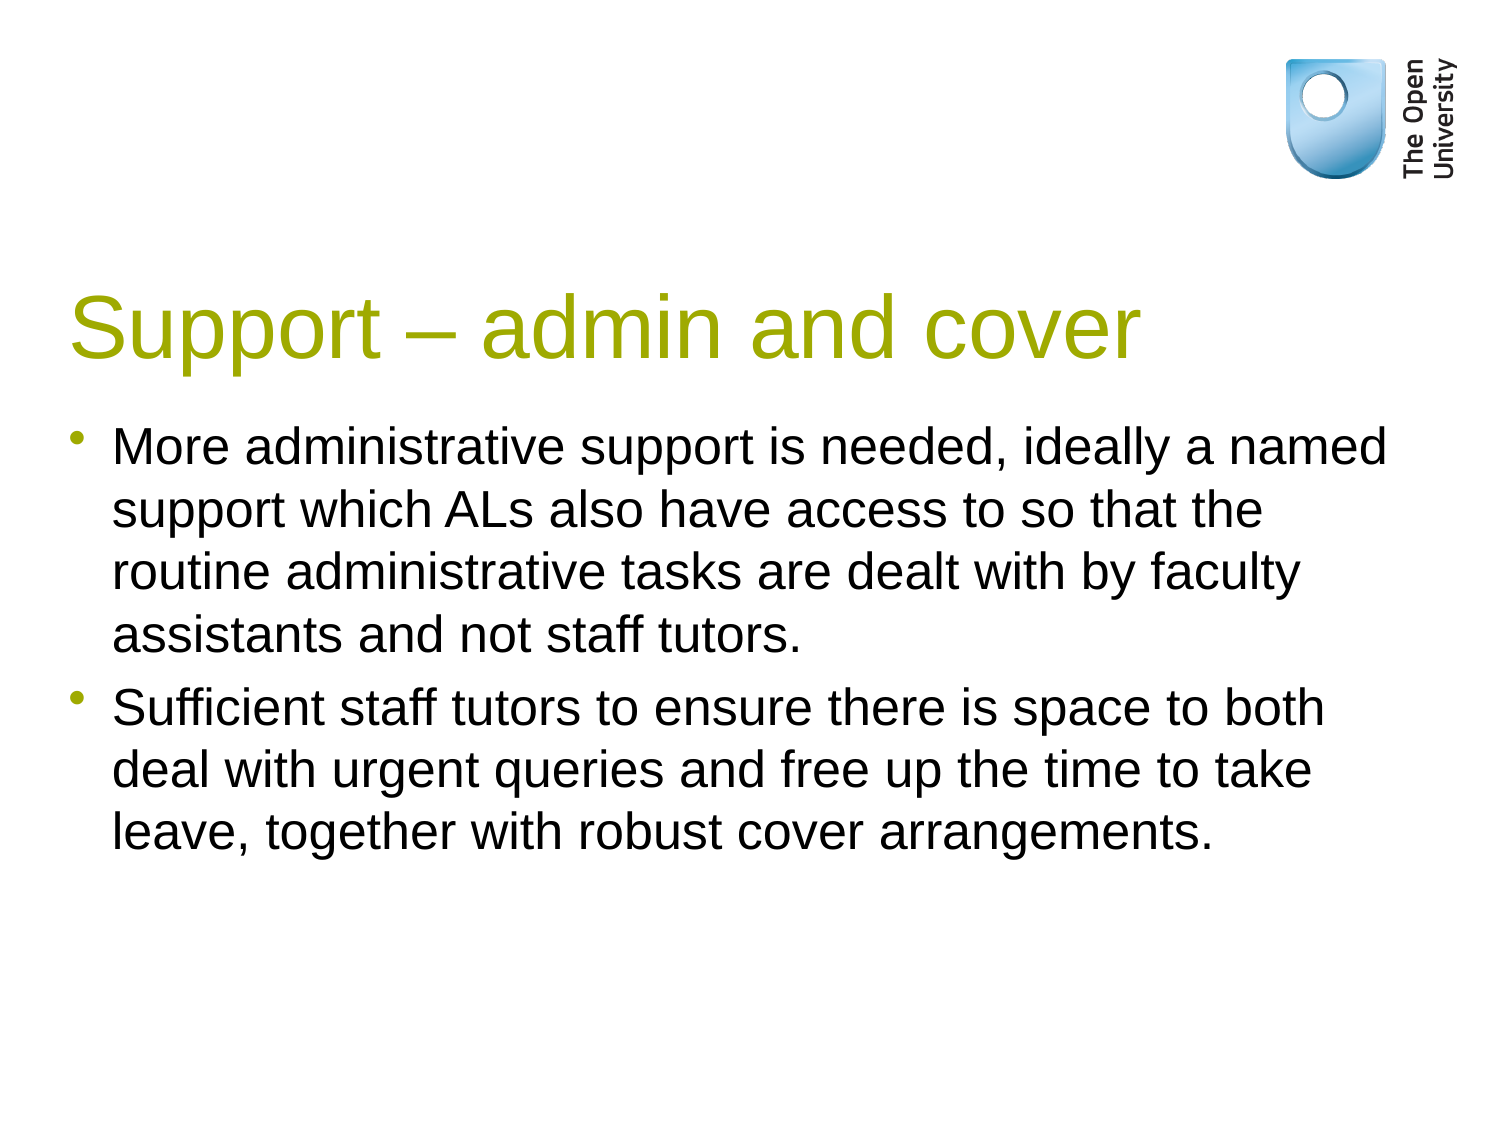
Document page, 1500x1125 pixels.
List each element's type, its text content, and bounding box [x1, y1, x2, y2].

list More administrative support is needed, ideally a named support which ALs also have access to so that the routine administrative tasks are dealt with by faculty assistants and not staff tutors. Sufficient staff tutors to ensure there is space to both deal with urgent queries and free up the time to take leave, together with robust cover arrangements. [56, 406, 1407, 1025]
title Support – admin and cover [56, 262, 1407, 383]
picture [1286, 58, 1457, 179]
